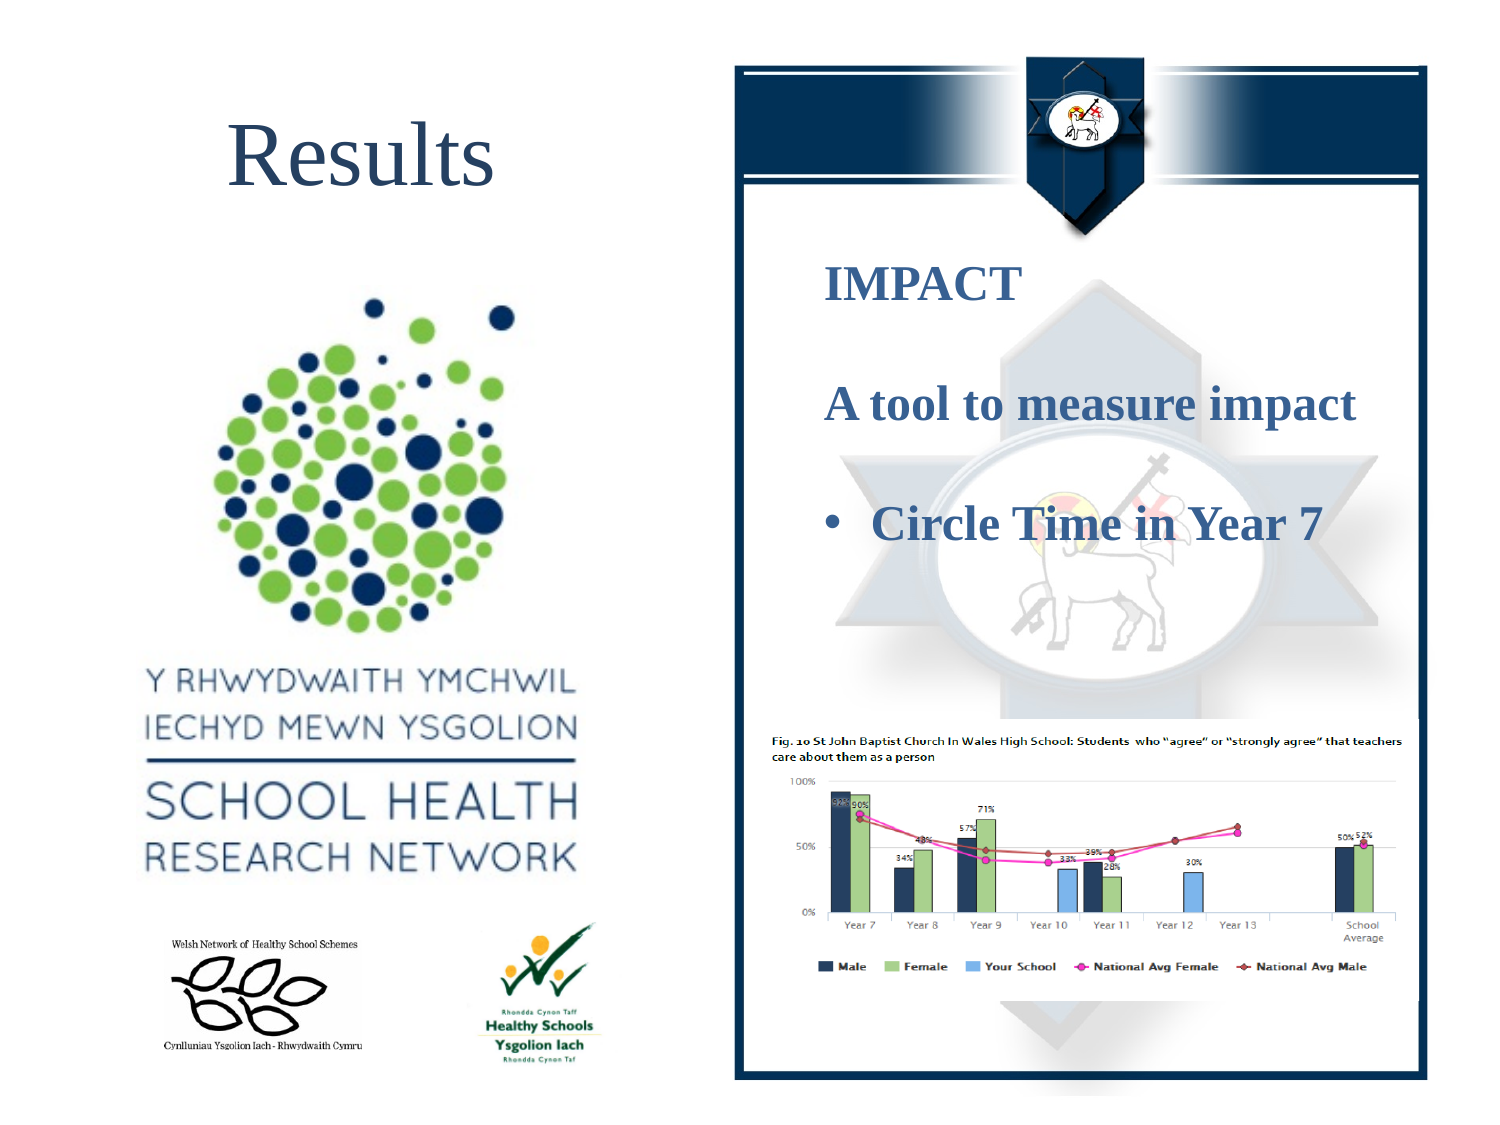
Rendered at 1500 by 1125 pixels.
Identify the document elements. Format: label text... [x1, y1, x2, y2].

picture [164, 940, 362, 1050]
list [706, 30, 1468, 1107]
picture [466, 915, 625, 1074]
title Results [0, 54, 701, 243]
picture [136, 285, 587, 885]
picture [749, 719, 1420, 1001]
